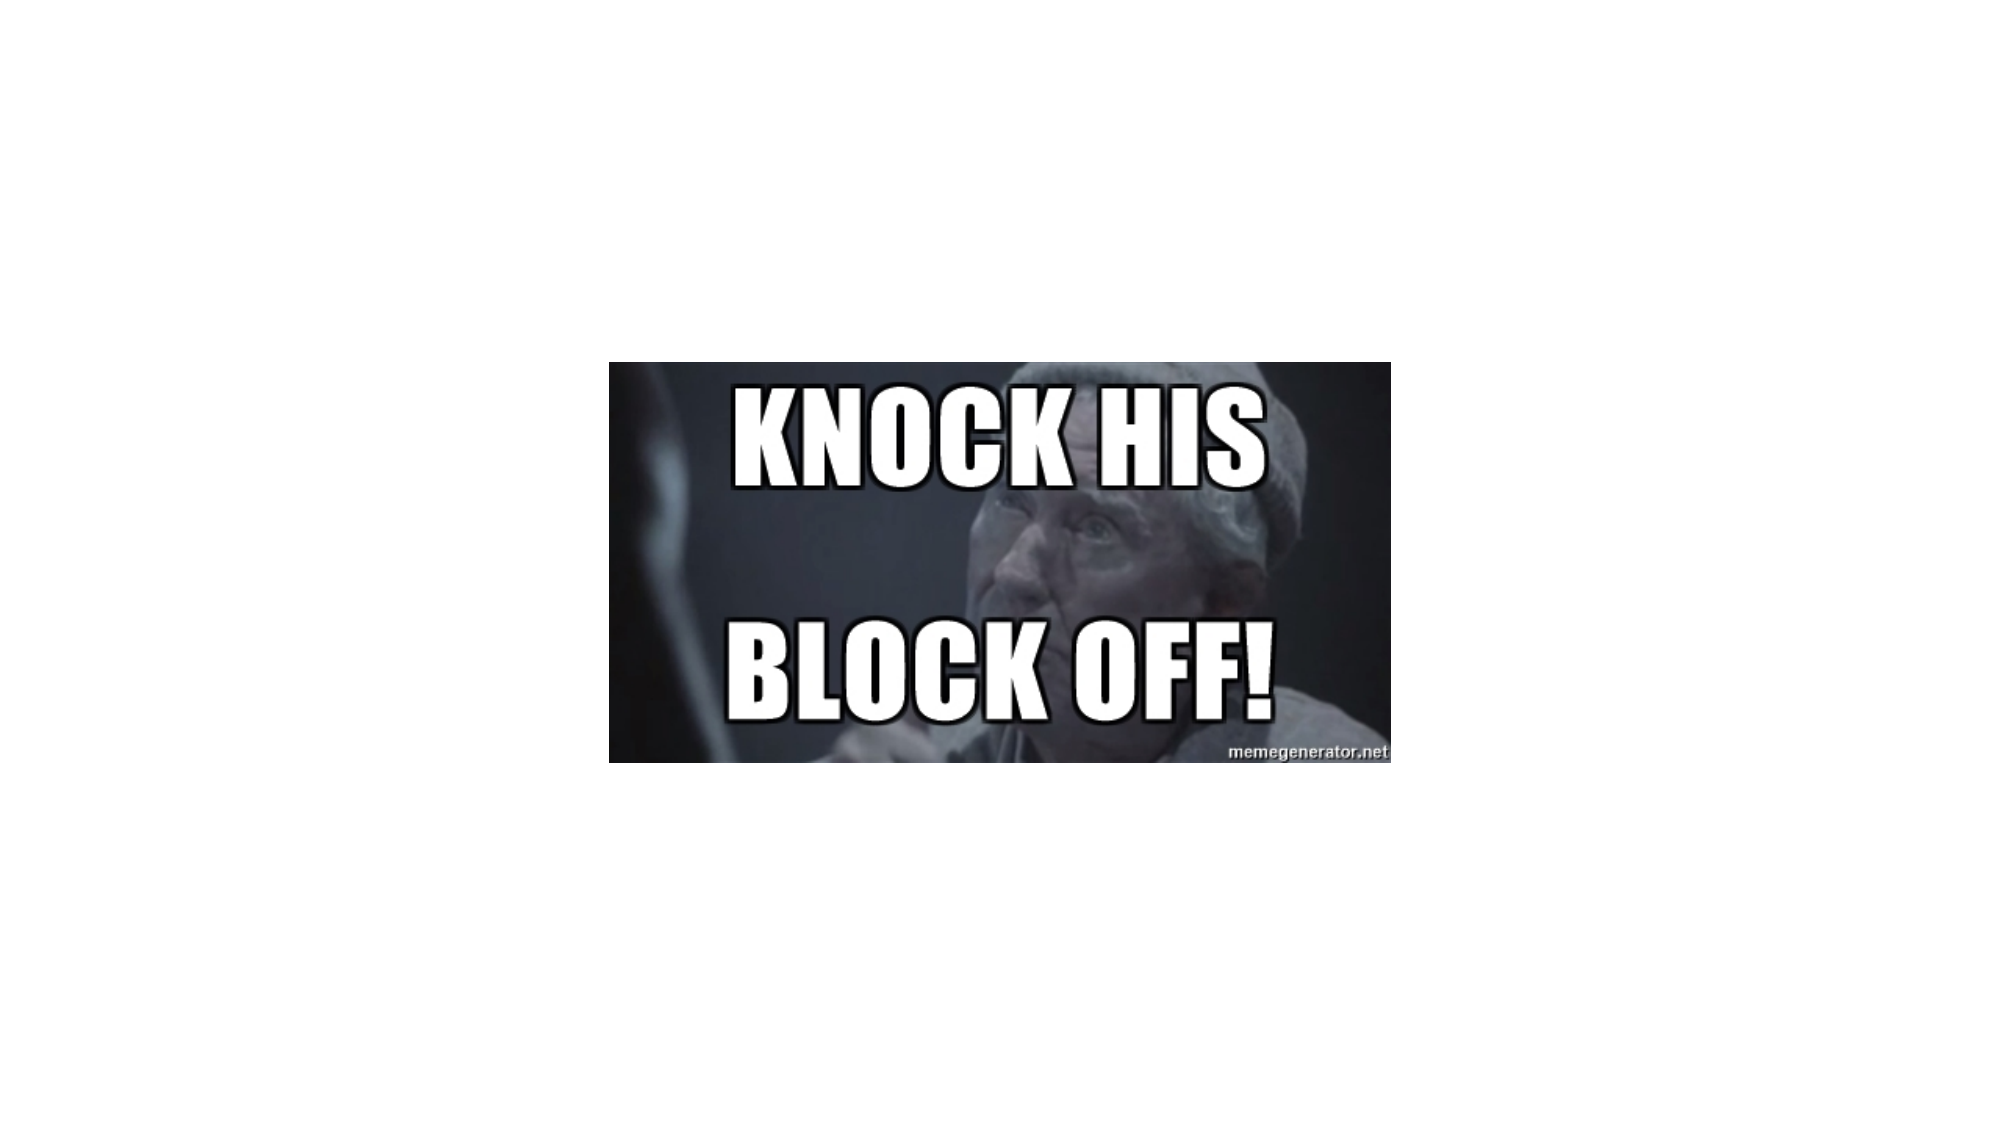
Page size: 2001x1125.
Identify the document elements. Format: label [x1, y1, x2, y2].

picture [609, 362, 1391, 763]
